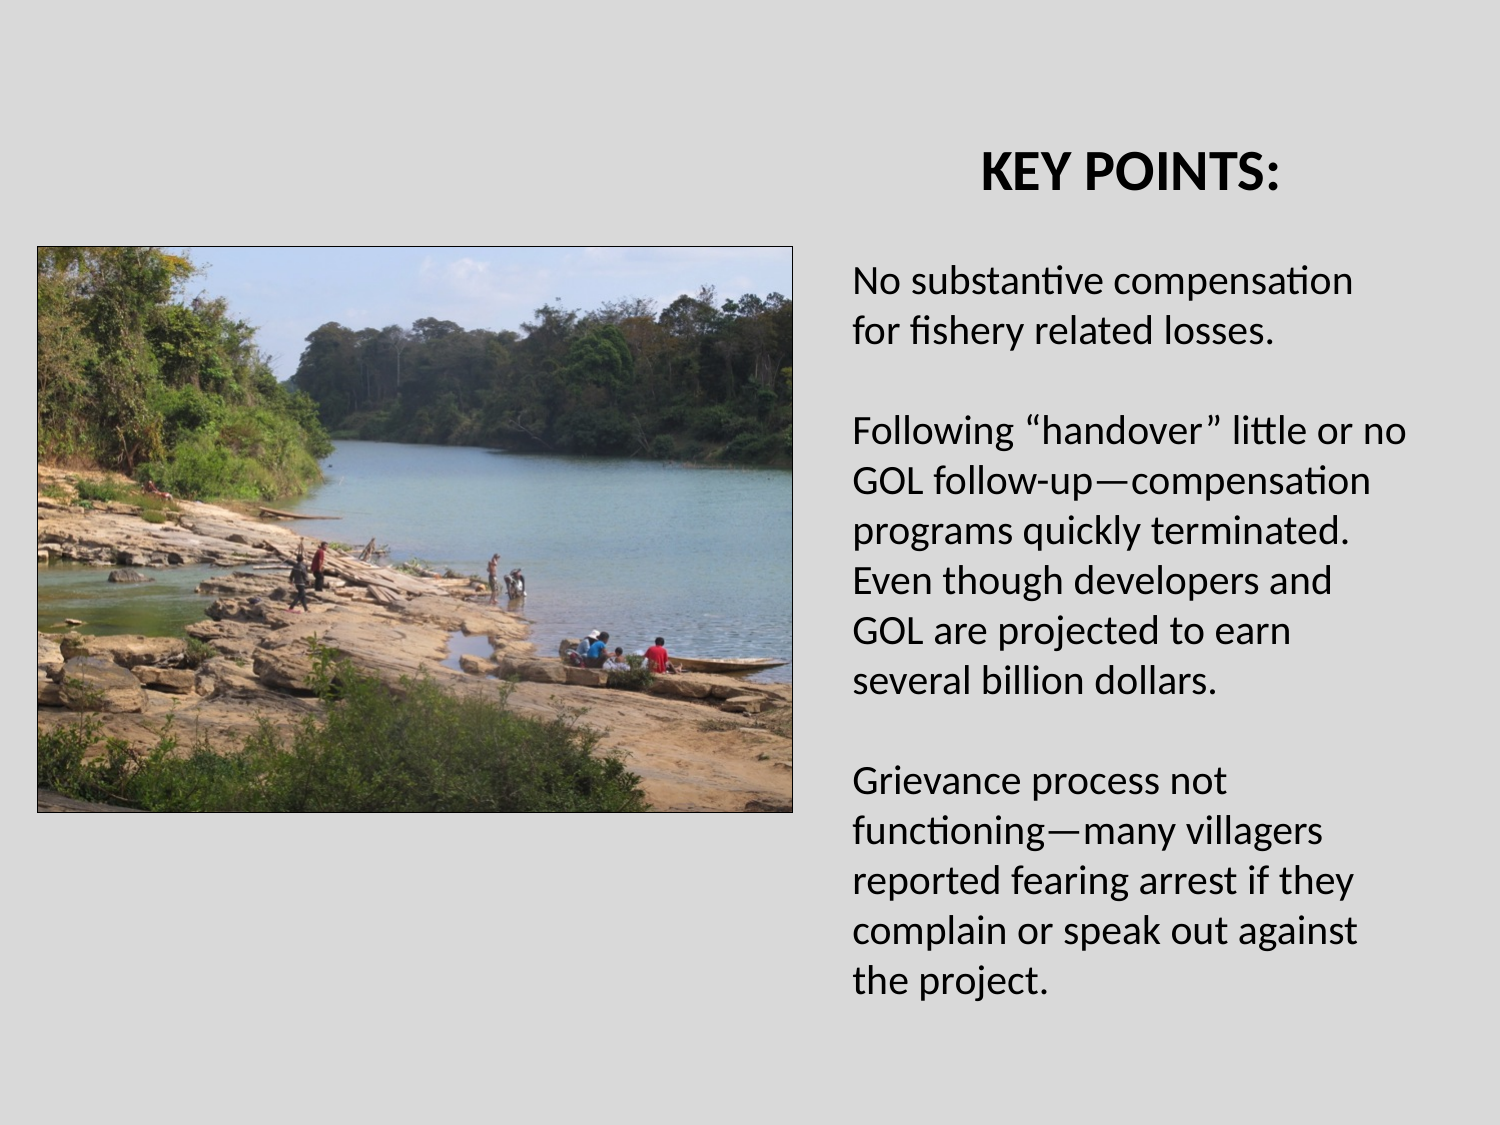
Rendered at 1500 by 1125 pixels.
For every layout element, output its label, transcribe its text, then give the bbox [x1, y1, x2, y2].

text_box KEY POINTS: No substantive compensation for fishery related losses. Following “handover” little or no GOL follow-up—compensation programs quickly terminated. Even though developers and GOL are projected to earn several billion dollars. Grievance process not functioning—many villagers reported fearing arrest if they complain or speak out against the project. [837, 125, 1425, 1011]
picture [37, 245, 793, 813]
